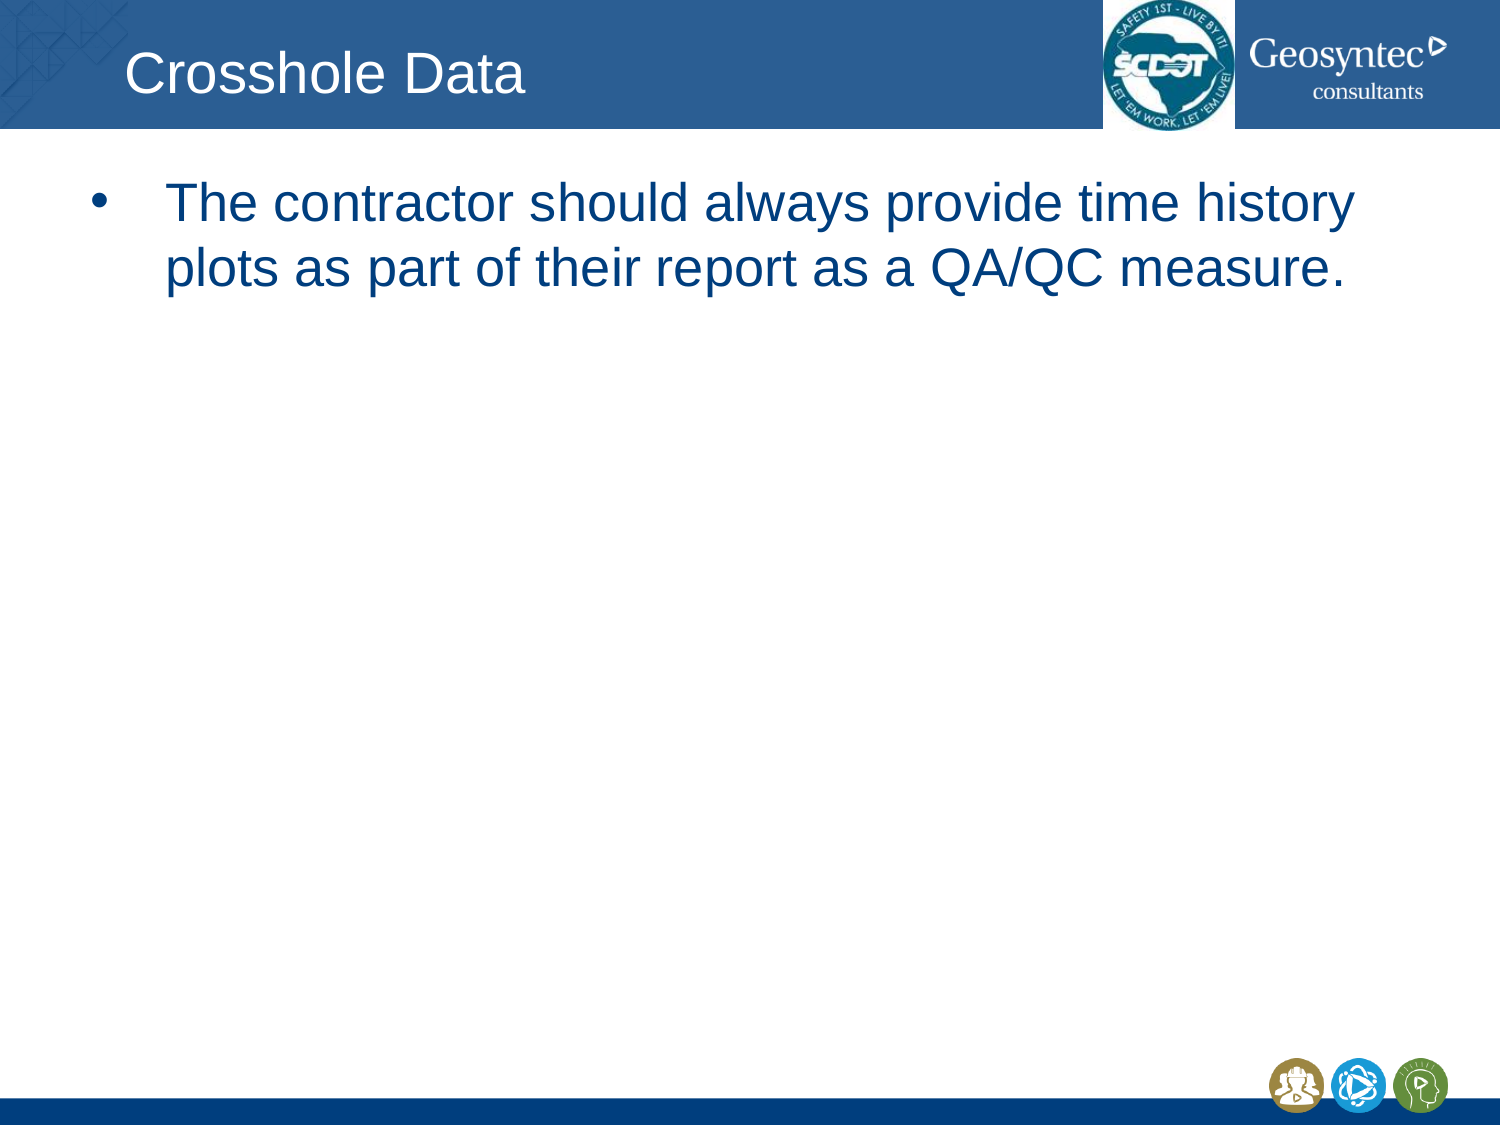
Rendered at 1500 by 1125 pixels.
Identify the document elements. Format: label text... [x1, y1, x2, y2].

picture [1250, 36, 1447, 99]
picture [1269, 1058, 1324, 1113]
picture [1393, 1058, 1448, 1113]
picture [1331, 1058, 1386, 1113]
title Crosshole Data [109, 28, 1125, 116]
list The contractor should always provide time history plots as part of their report as a QA/QC measure. [75, 160, 1425, 1005]
picture [1103, 0, 1235, 131]
